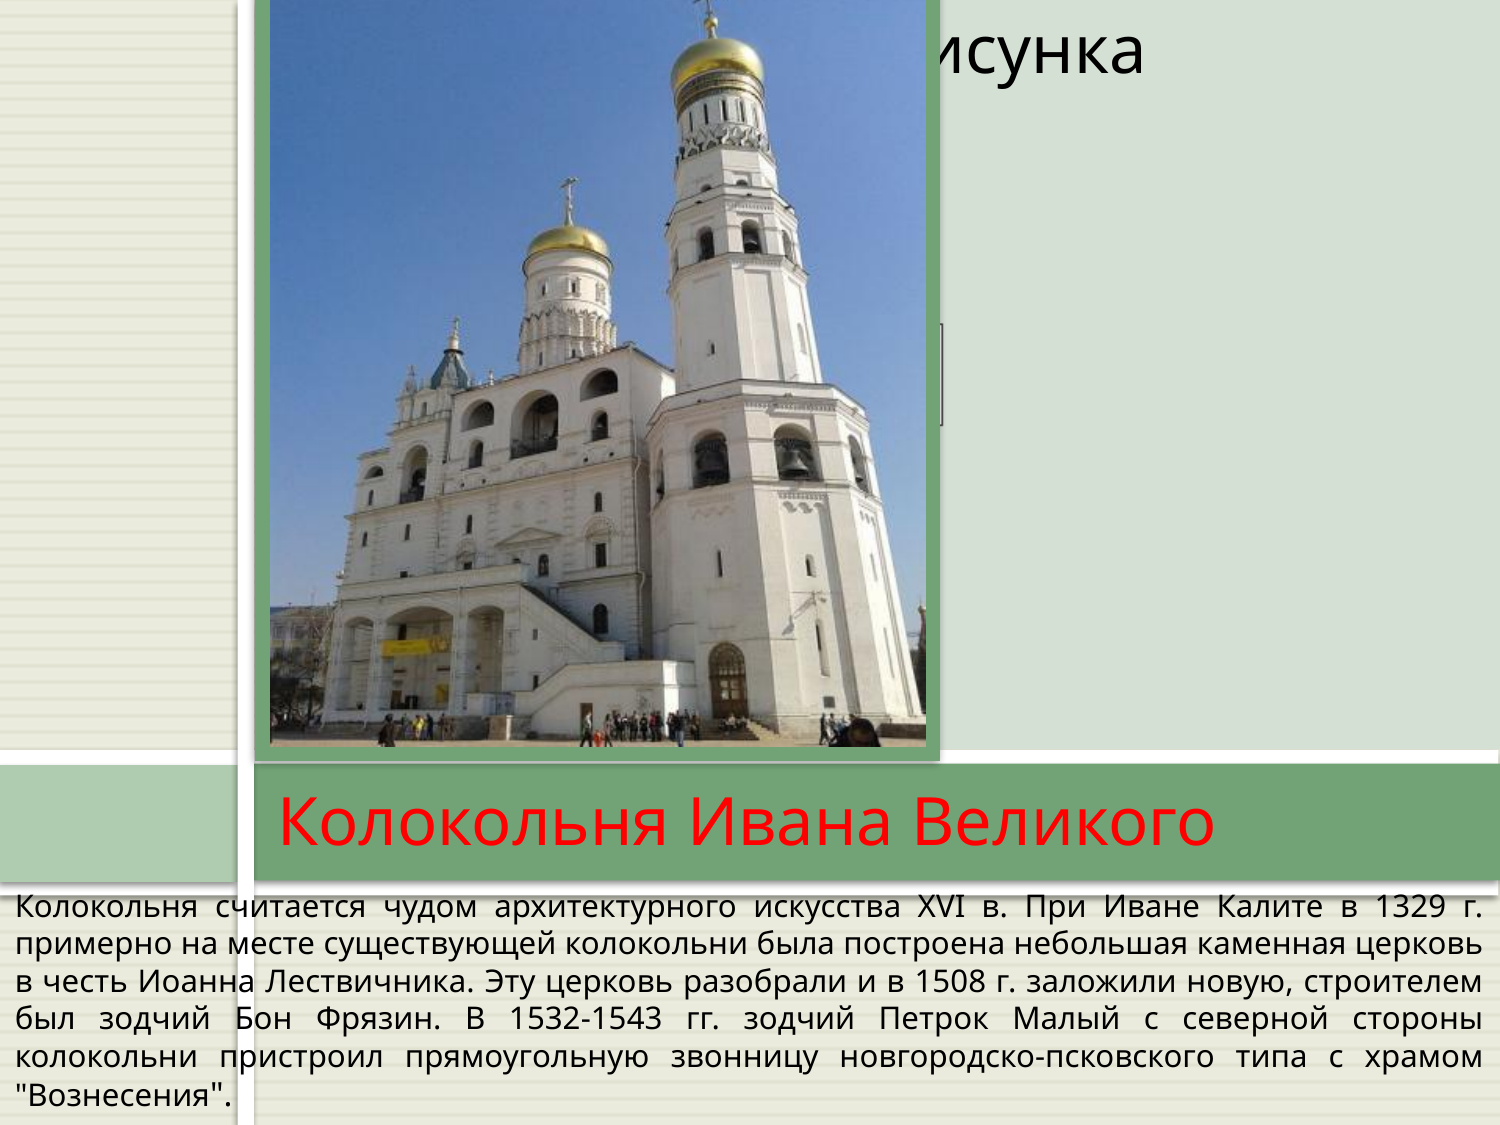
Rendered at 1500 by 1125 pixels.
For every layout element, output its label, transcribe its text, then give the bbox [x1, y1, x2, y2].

picture [255, 0, 1500, 750]
title Колокольня Ивана Великого [262, 762, 1463, 875]
list Колокольня считается чудом архитектурного искусства XVI в. При Иване Калите в 1329 г. примерно на месте существующей колокольни была построена небольшая каменная церковь в честь Иоанна Лествичника. Эту церковь разобрали и в 1508 г. заложили новую, строителем был зодчий Бон Фрязин. В 1532-1543 гг. зодчий Петрок Малый с северной стороны колокольни пристроил прямоугольную звонницу новгородско-псковского типа с храмом "Вознесения". [0, 878, 1500, 1125]
